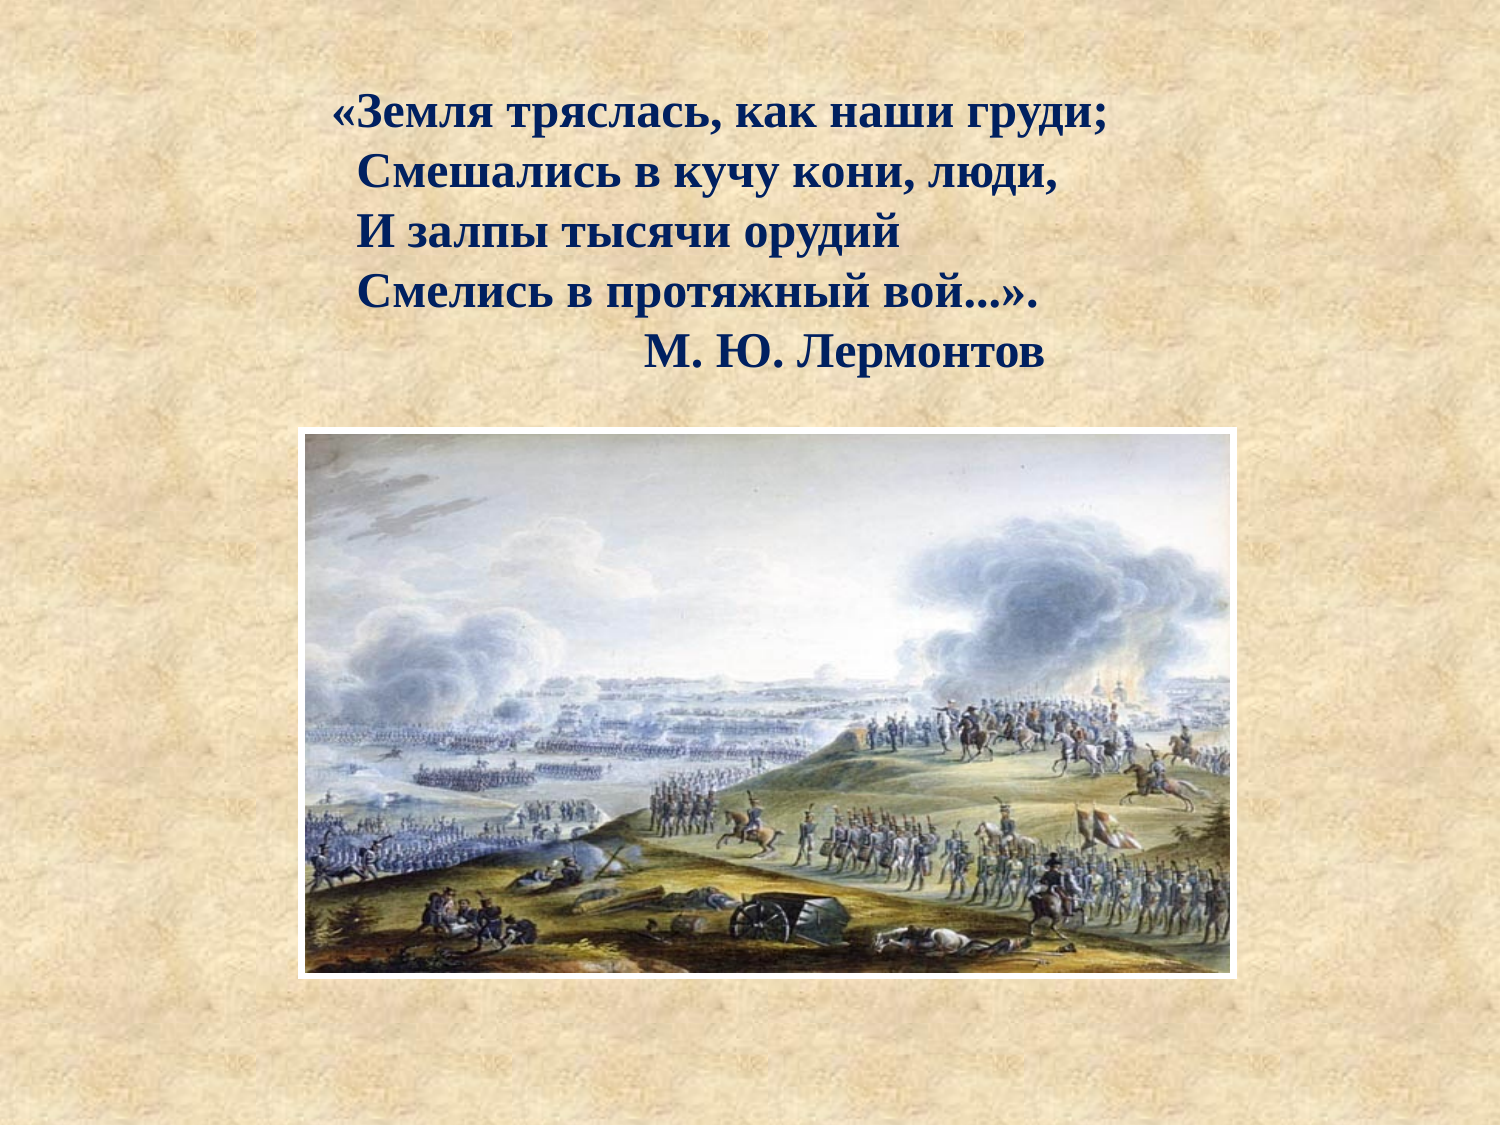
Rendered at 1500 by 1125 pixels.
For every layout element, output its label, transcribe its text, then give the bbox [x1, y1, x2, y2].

picture [0, 0, 1500, 1125]
text_box «Земля тряслась, как наши груди; Смешались в кучу кони, люди, И залпы тысячи орудий Смелись в протяжный вой...». М. Ю. Лермонтов [316, 70, 1254, 385]
